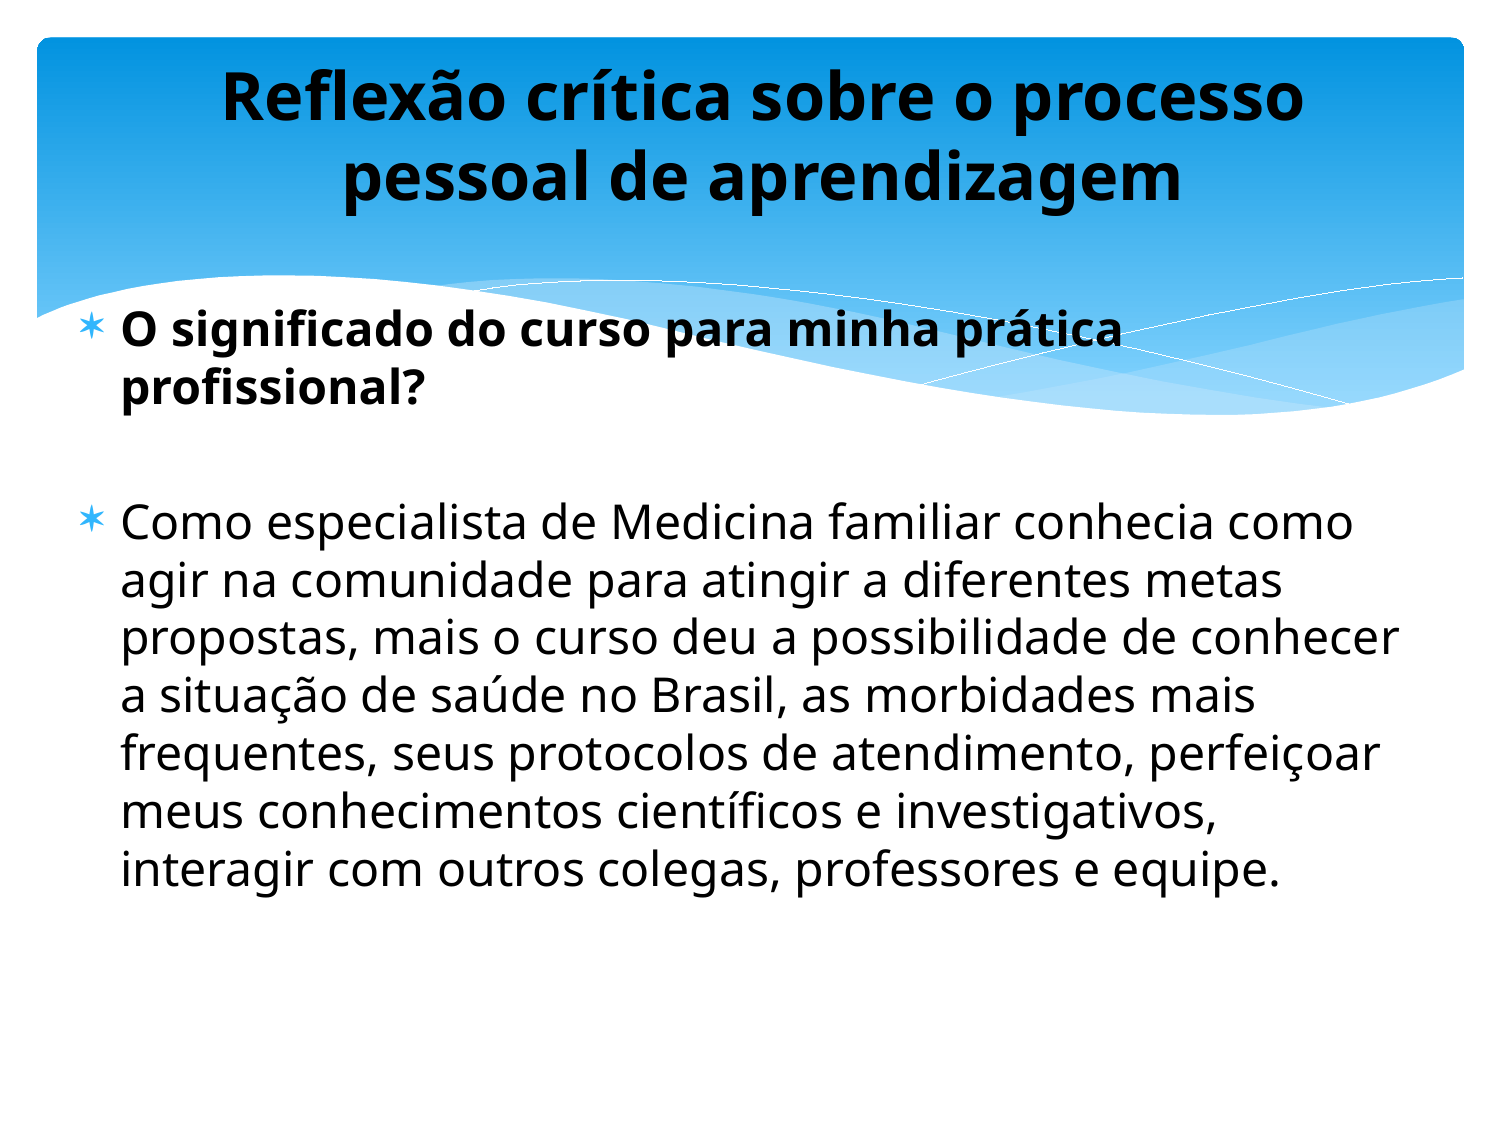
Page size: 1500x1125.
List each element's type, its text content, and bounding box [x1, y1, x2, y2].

title Reflexão crítica sobre o processo pessoal de aprendizagem [88, 30, 1439, 237]
list O significado do curso para minha prática profissional? Como especialista de Medicina familiar conhecia como agir na comunidade para atingir a diferentes metas propostas, mais o curso deu a possibilidade de conhecer a situação de saúde no Brasil, as morbidades mais frequentes, seus protocolos de atendimento, perfeiçoar meus conhecimentos científicos e investigativos, interagir com outros colegas, professores e equipe. [64, 290, 1424, 965]
